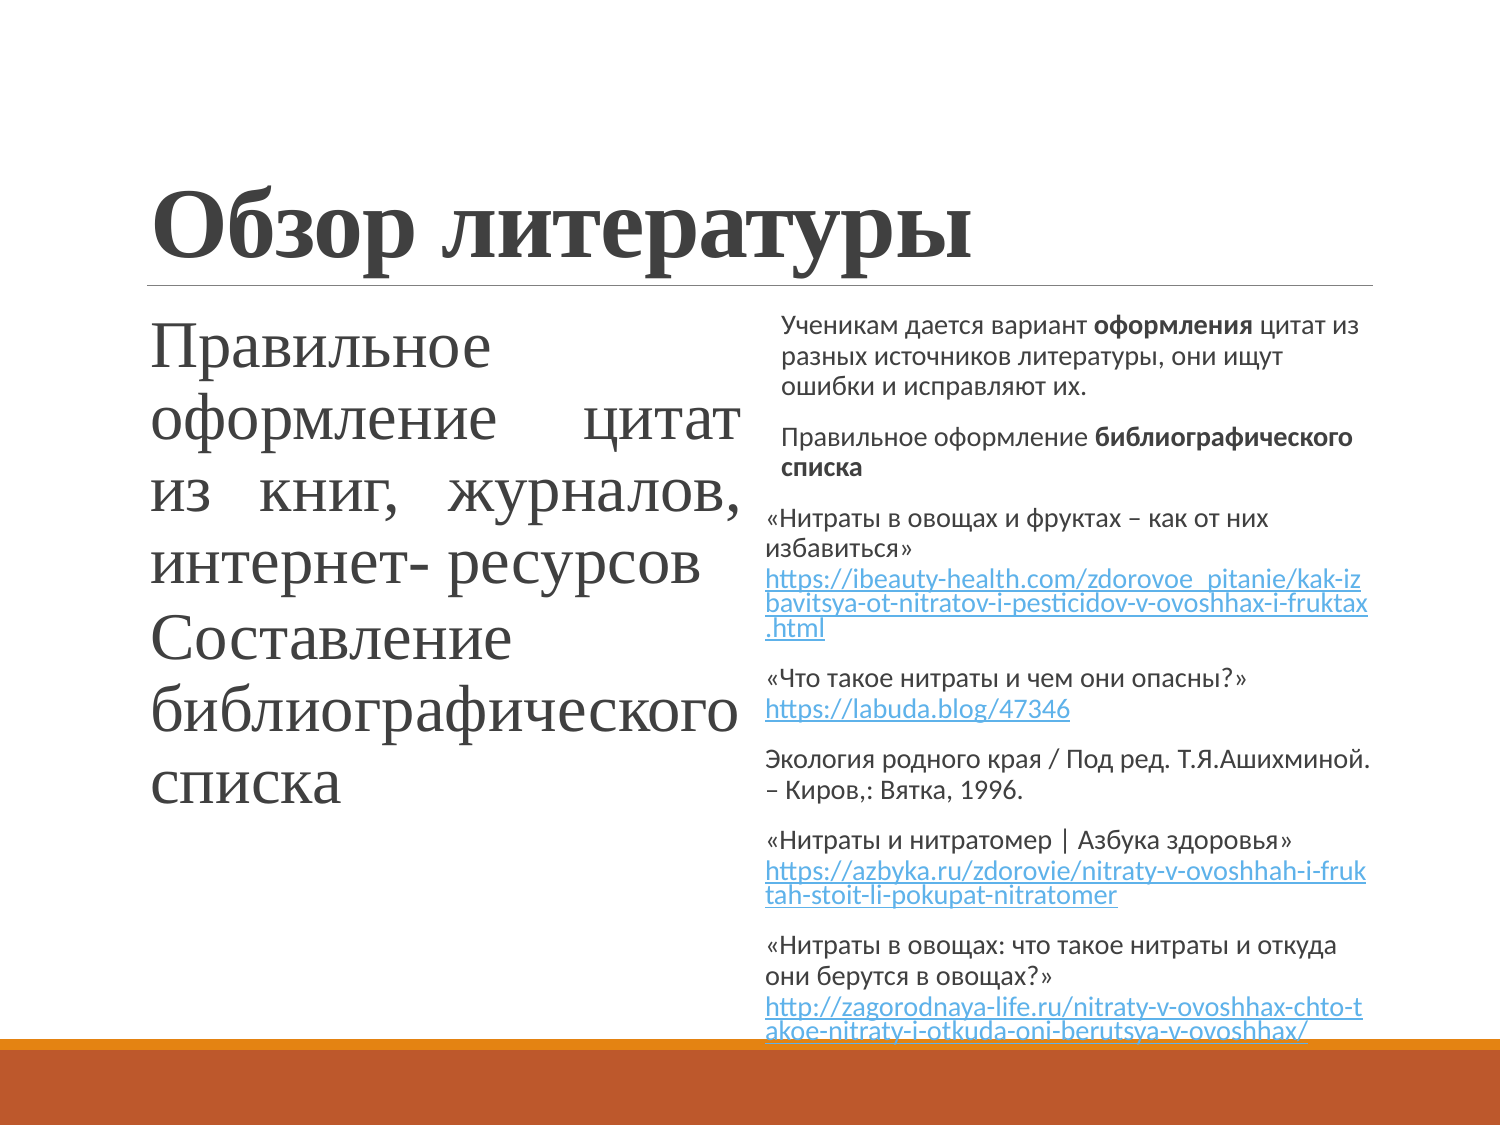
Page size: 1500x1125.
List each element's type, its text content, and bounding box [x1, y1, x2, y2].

list Ученикам дается вариант оформления цитат из разных источников литературы, они ищут ошибки и исправляют их. Правильное оформление библиографического списка «Нитраты в овощах и фруктах – как от них избавиться» https://ibeauty-health.com/zdorovoe_pitanie/kak-izbavitsya-ot-nitratov-i-pesticidov-v-ovoshhax-i-fruktax.html «Что такое нитраты и чем они опасны?» https://labuda.blog/47346 Экология родного края / Под ред. Т.Я.Ашихминой. – Киров,: Вятка, 1996. «Нитраты и нитратомер | Азбука здоровья» https://azbyka.ru/zdorovie/nitraty-v-ovoshhah-i-fruktah-stoit-li-pokupat-nitratomer «Нитраты в овощах: что такое нитраты и откуда они берутся в овощах?» http://zagorodnaya-life.ru/nitraty-v-ovoshhax-chto-takoe-nitraty-i-otkuda-oni-berutsya-v-ovoshhax/ [765, 302, 1373, 963]
list Правильное оформление цитат из книг, журналов, интернет- ресурсов Составление библиографического списка [135, 302, 743, 963]
title Обзор литературы [135, 47, 1373, 285]
